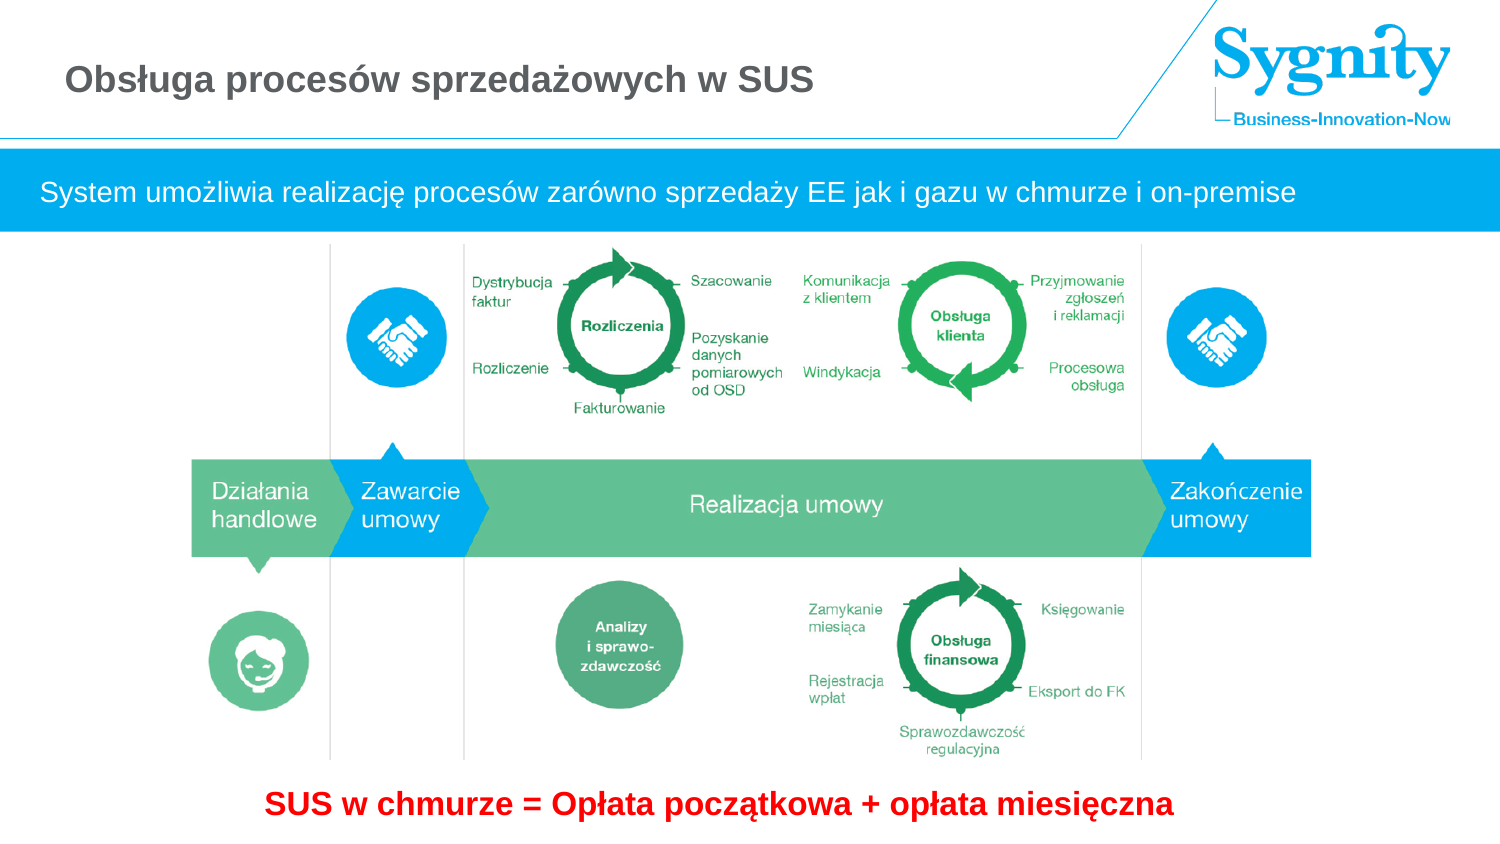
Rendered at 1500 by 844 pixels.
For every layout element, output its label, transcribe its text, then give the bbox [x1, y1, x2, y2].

text_box System umożliwia realizację procesów zarówno sprzedaży EE jak i gazu w chmurze i on-premise [24, 166, 1314, 216]
text_box SUS w chmurze = Opłata początkowa + opłata miesięczna [234, 774, 1205, 830]
picture [188, 244, 1314, 760]
title Obsługa procesów sprzedażowych w SUS [52, 17, 1417, 139]
